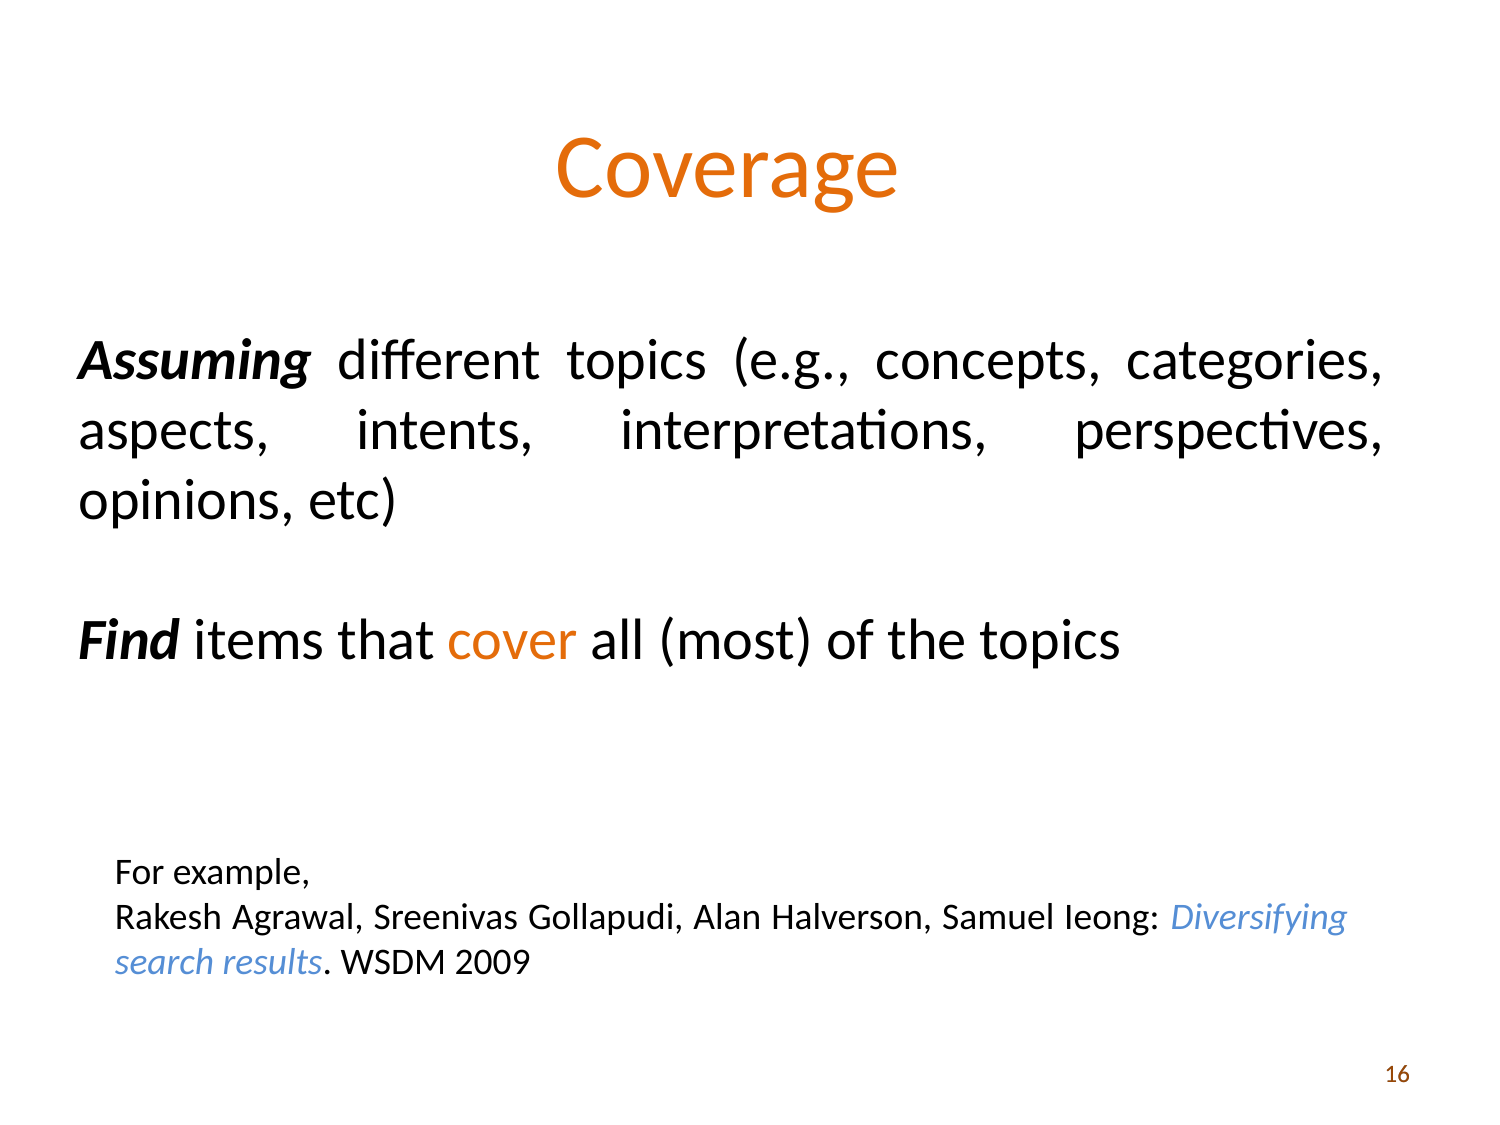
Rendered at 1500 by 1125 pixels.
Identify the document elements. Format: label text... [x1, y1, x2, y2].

title Coverage [63, 66, 1414, 255]
text_box Assuming different topics (e.g., concepts, categories, aspects, intents, interpretations, perspectives, opinions, etc) Find items that cover all (most) of the topics [63, 313, 1400, 679]
text_box For example, Rakesh Agrawal, Sreenivas Gollapudi, Alan Halverson, Samuel Ieong: Diversifying search results. WSDM 2009 [100, 839, 1363, 990]
text_box 16 [1074, 1042, 1425, 1103]
